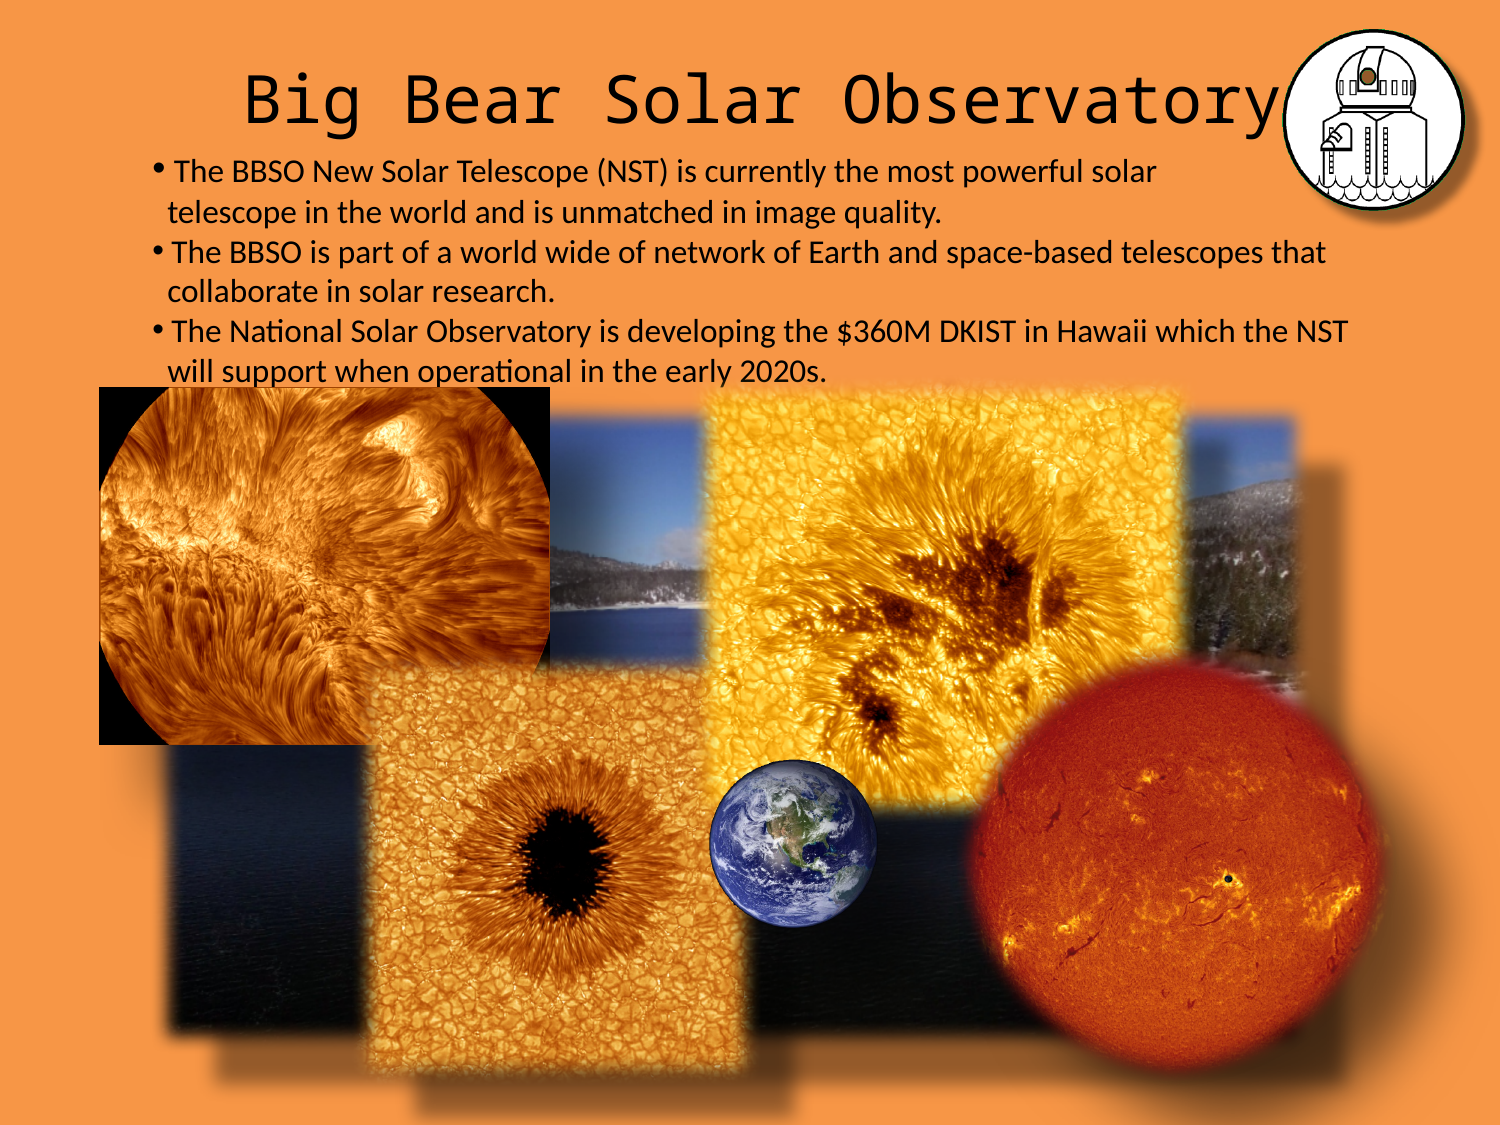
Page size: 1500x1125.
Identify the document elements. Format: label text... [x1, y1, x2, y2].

text_box The BBSO New Solar Telescope (NST) is currently the most powerful solar telescope in the world and is unmatched in image quality. The BBSO is part of a world wide of network of Earth and space-based telescopes that collaborate in solar research. The National Solar Observatory is developing the $360M DKIST in Hawaii which the NST will support when operational in the early 2020s. [137, 137, 1388, 467]
picture [1274, 24, 1470, 213]
text_box Big Bear Solar Observatory [112, 49, 1269, 145]
picture [99, 374, 1401, 1088]
